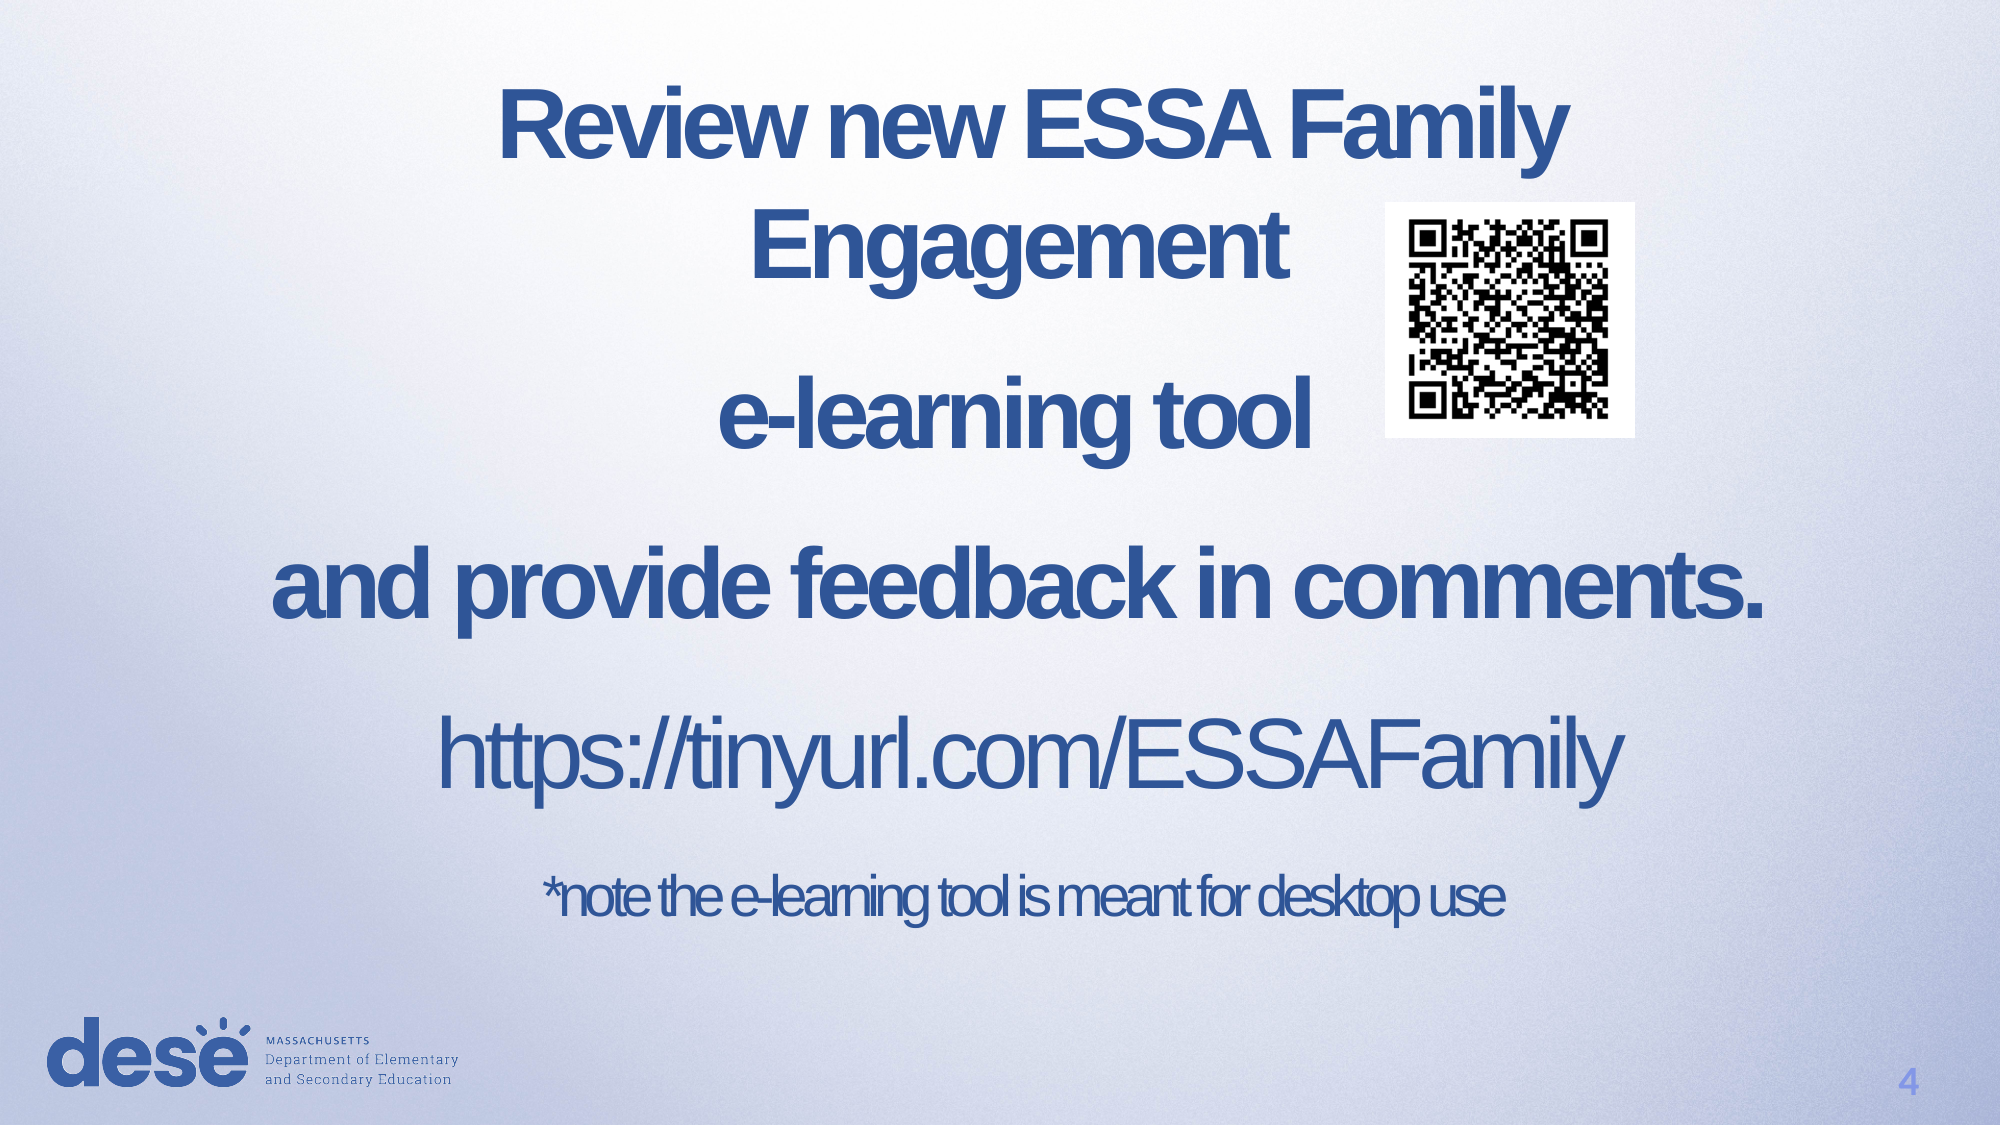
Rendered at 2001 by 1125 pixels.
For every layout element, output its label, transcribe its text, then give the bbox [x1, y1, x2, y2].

picture [0, 0, 2000, 1125]
title Review new ESSA Family Engagement e-learning tool and provide feedback in comments. https://tinyurl.com/ESSAFamily *note the e-learning tool is meant for desktop use [209, 691, 1852, 1094]
